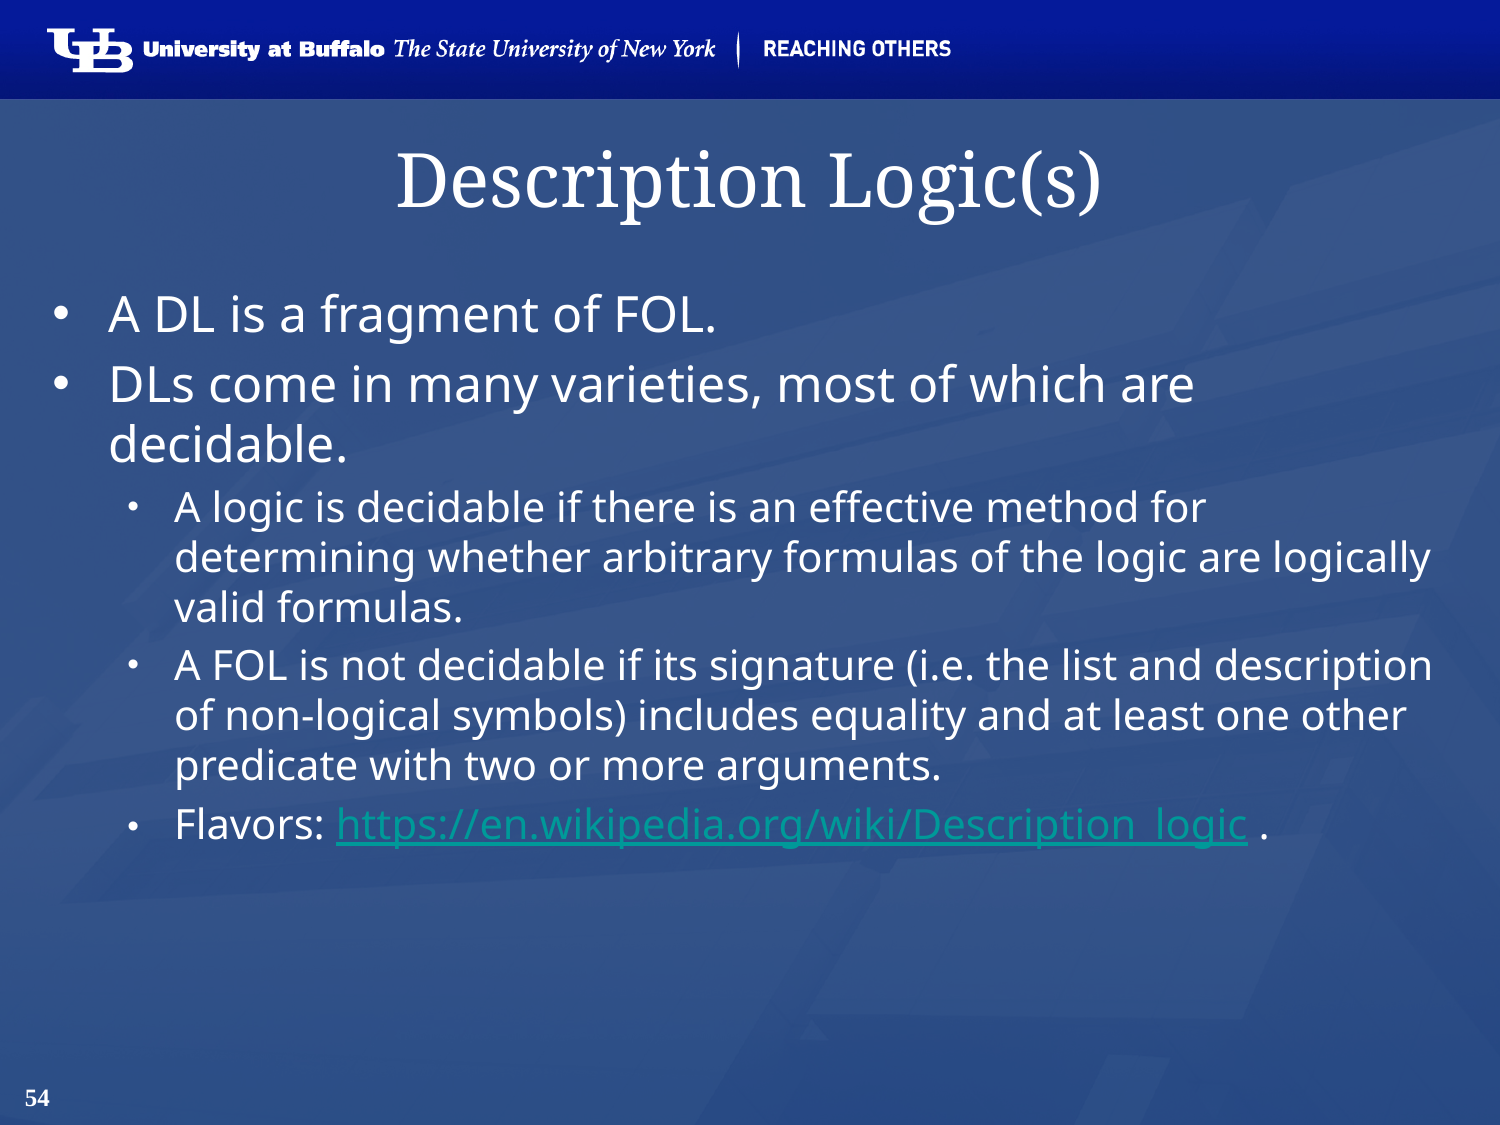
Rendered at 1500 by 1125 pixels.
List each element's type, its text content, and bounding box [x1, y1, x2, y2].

slide_number 54 [0, 1062, 50, 1112]
picture [0, 0, 1500, 99]
list A DL is a fragment of FOL. DLs come in many varieties, most of which are decidable. A logic is decidable if there is an effective method for determining whether arbitrary formulas of the logic are logically valid formulas. A FOL is not decidable if its signature (i.e. the list and description of non-logical symbols) includes equality and at least one other predicate with two or more arguments. Flavors: https://en.wikipedia.org/wiki/Description_logic . [37, 275, 1463, 1088]
title Description Logic(s) [37, 125, 1463, 250]
